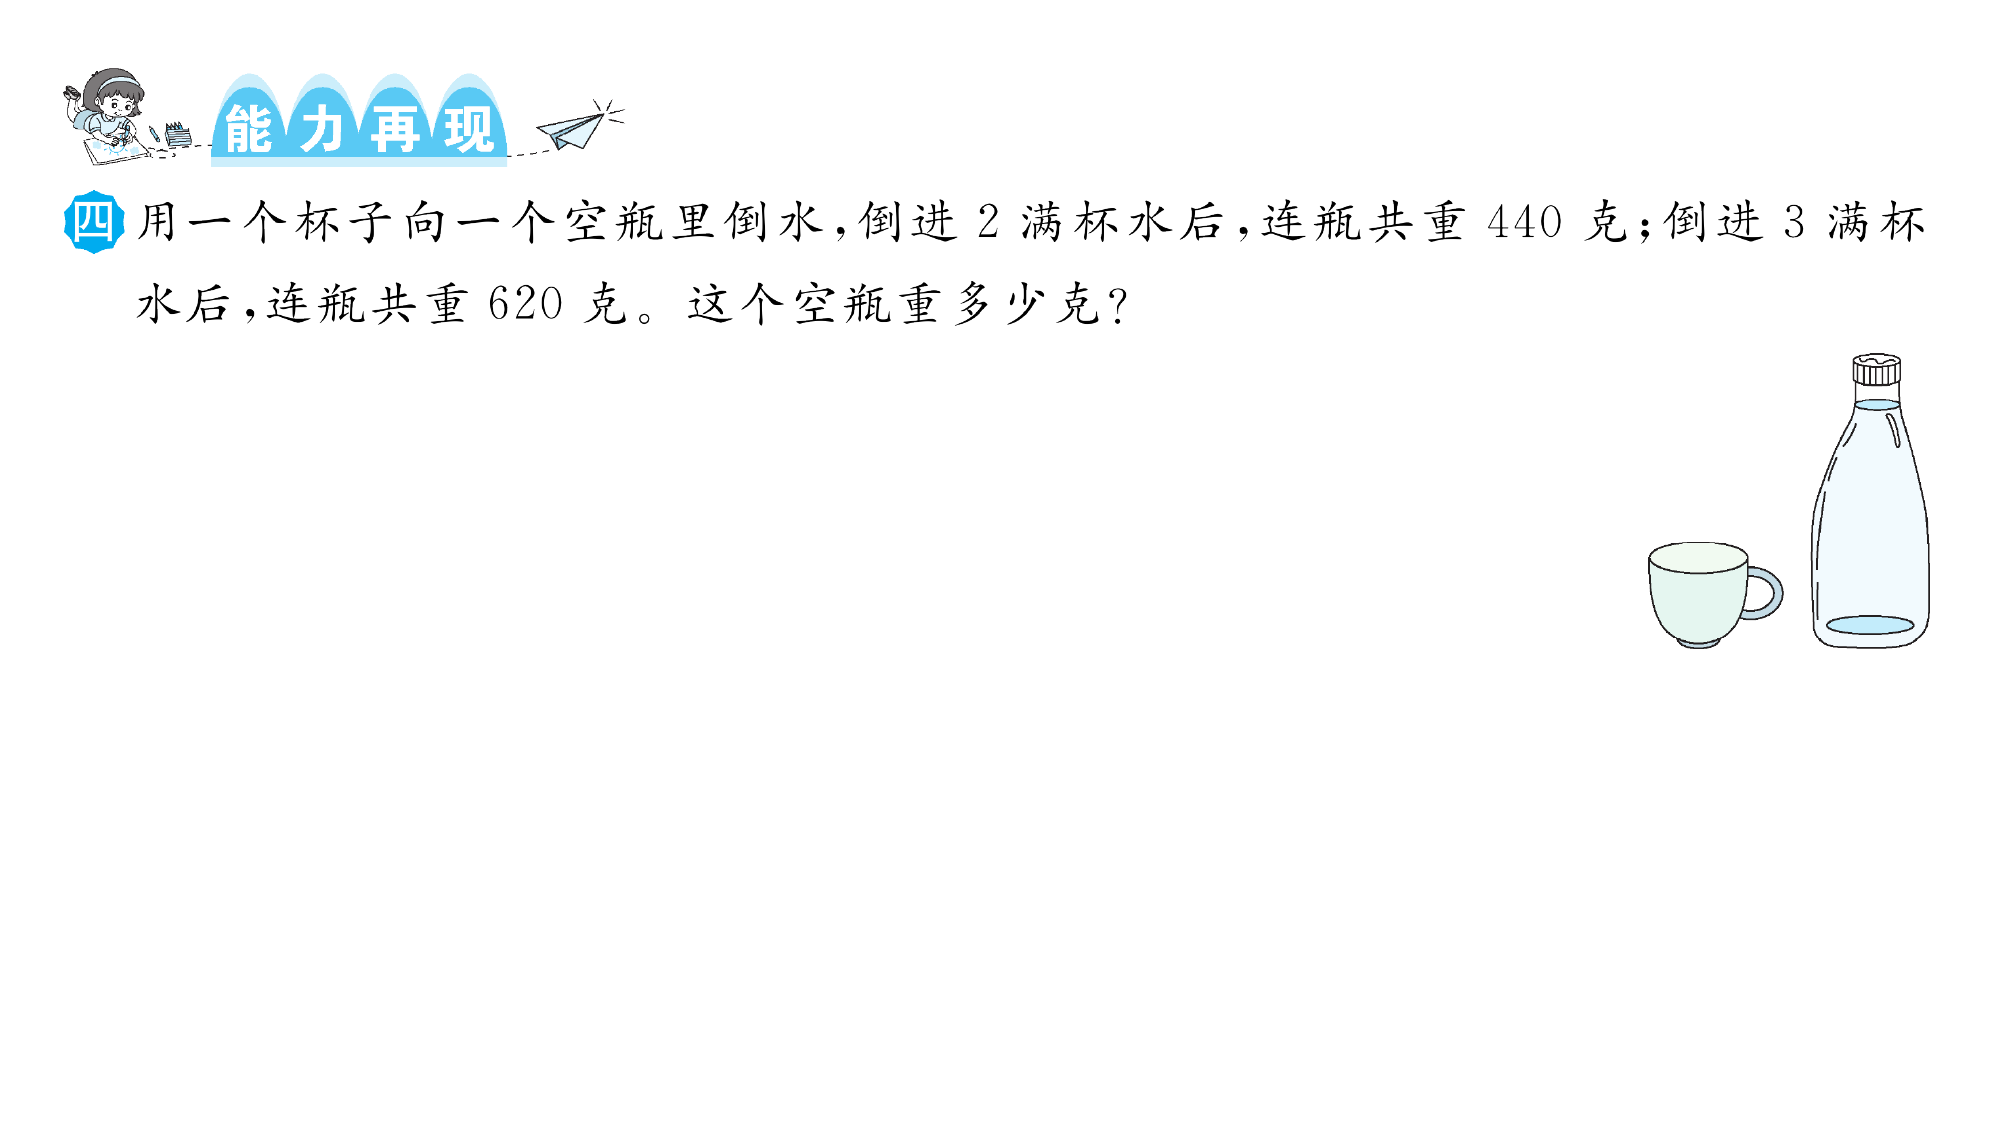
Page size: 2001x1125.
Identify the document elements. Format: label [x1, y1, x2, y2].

picture [58, 58, 1949, 659]
